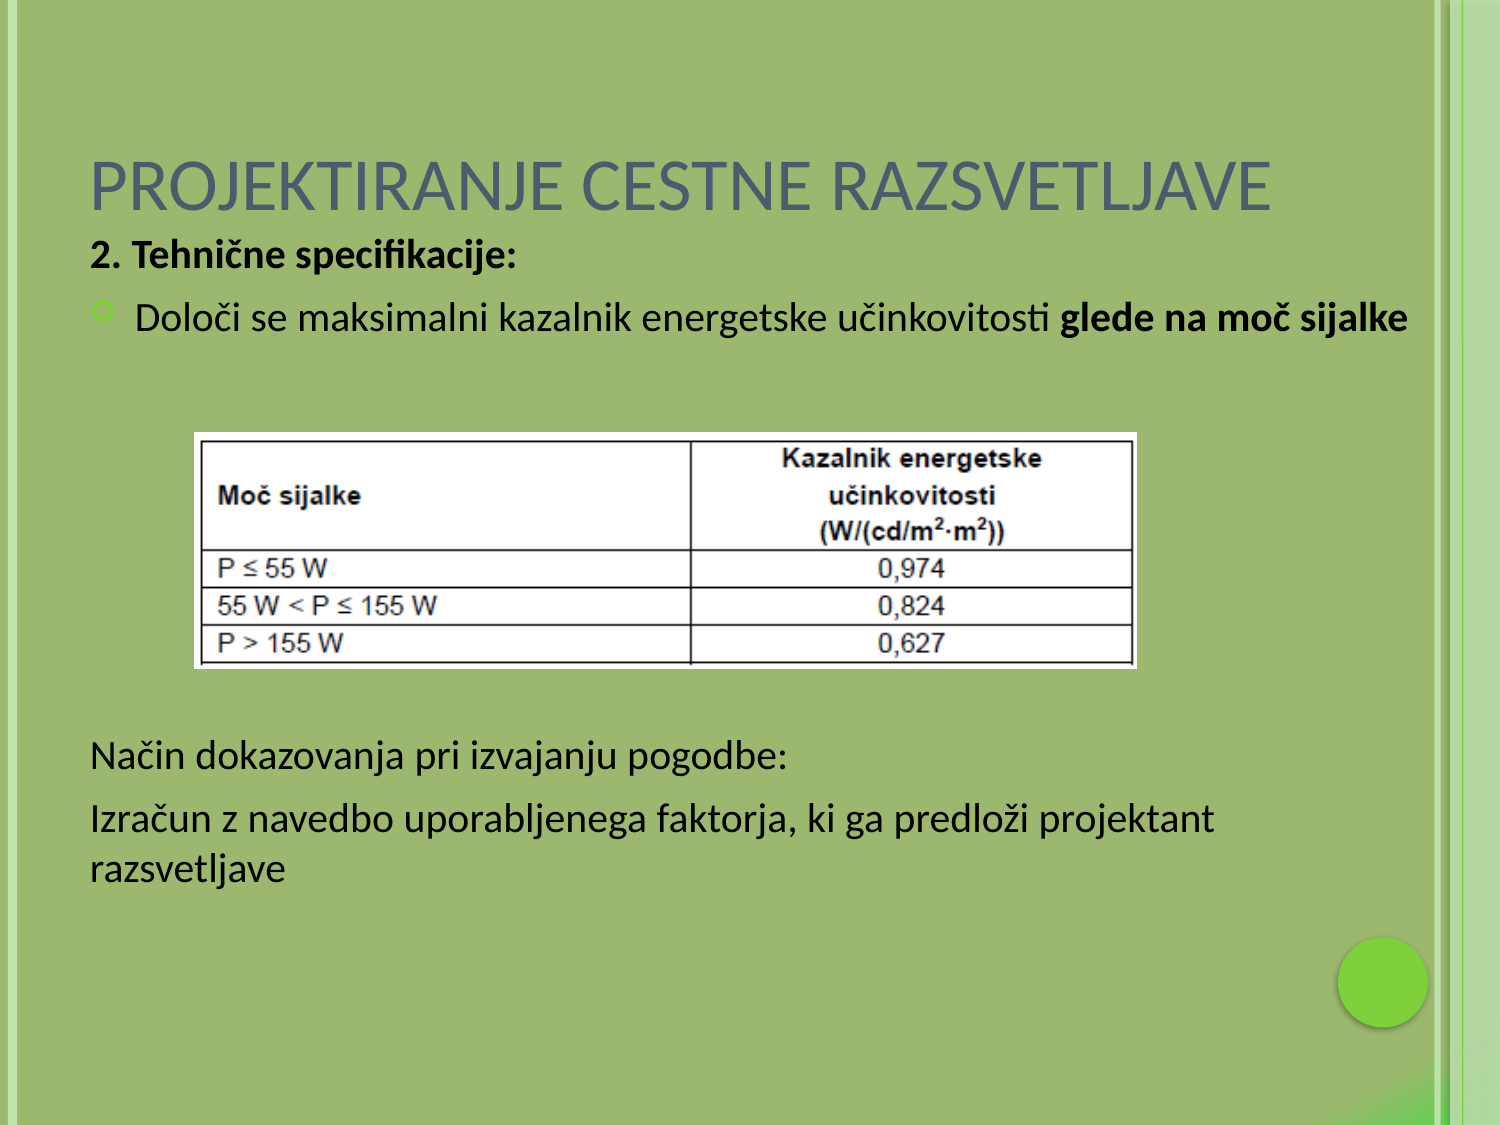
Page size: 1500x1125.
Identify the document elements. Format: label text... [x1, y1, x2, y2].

picture [194, 432, 1137, 669]
title Projektiranje cestne razsvetljave [75, 45, 1300, 219]
list 2. Tehnične specifikacije: Določi se maksimalni kazalnik energetske učinkovitosti glede na moč sijalke Način dokazovanja pri izvajanju pogodbe: Izračun z navedbo uporabljenega faktorja, ki ga predloži projektant razsvetljave [75, 219, 1425, 1005]
